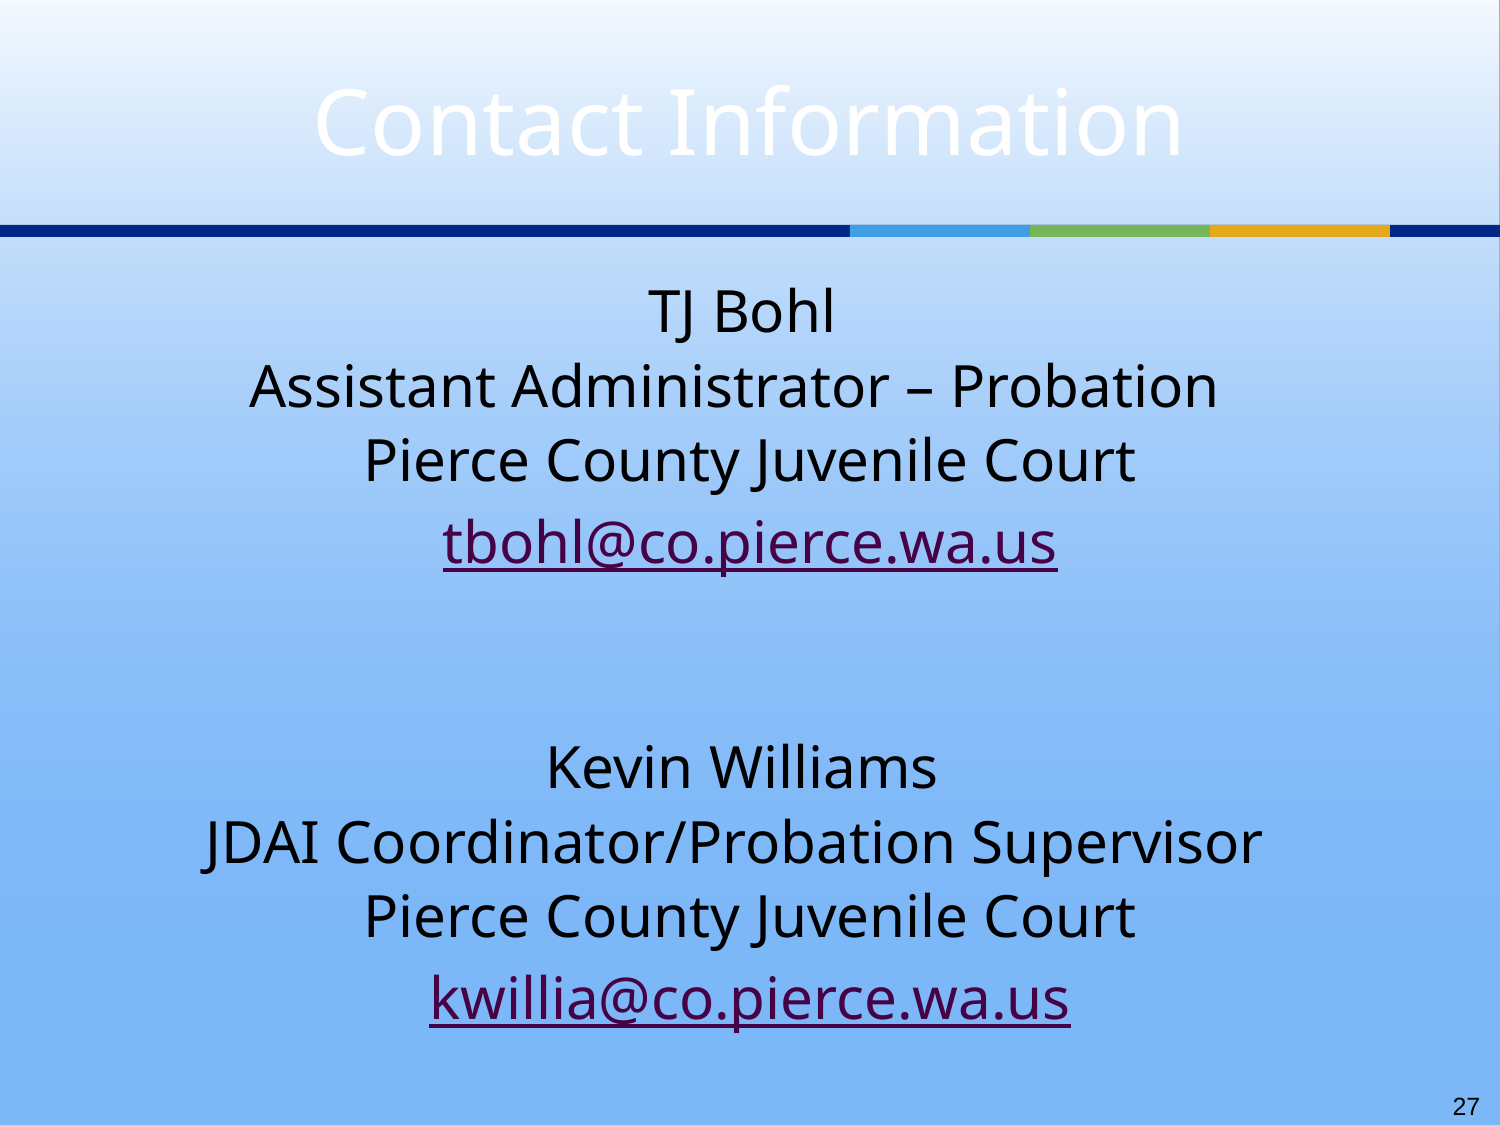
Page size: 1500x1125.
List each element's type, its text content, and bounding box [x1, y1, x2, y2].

title Contact Information [75, 24, 1425, 213]
list TJ Bohl Assistant Administrator – Probation Pierce County Juvenile Court tbohl@co.pierce.wa.us Kevin Williams JDAI Coordinator/Probation Supervisor Pierce County Juvenile Court kwillia@co.pierce.wa.us [50, 274, 1450, 1034]
